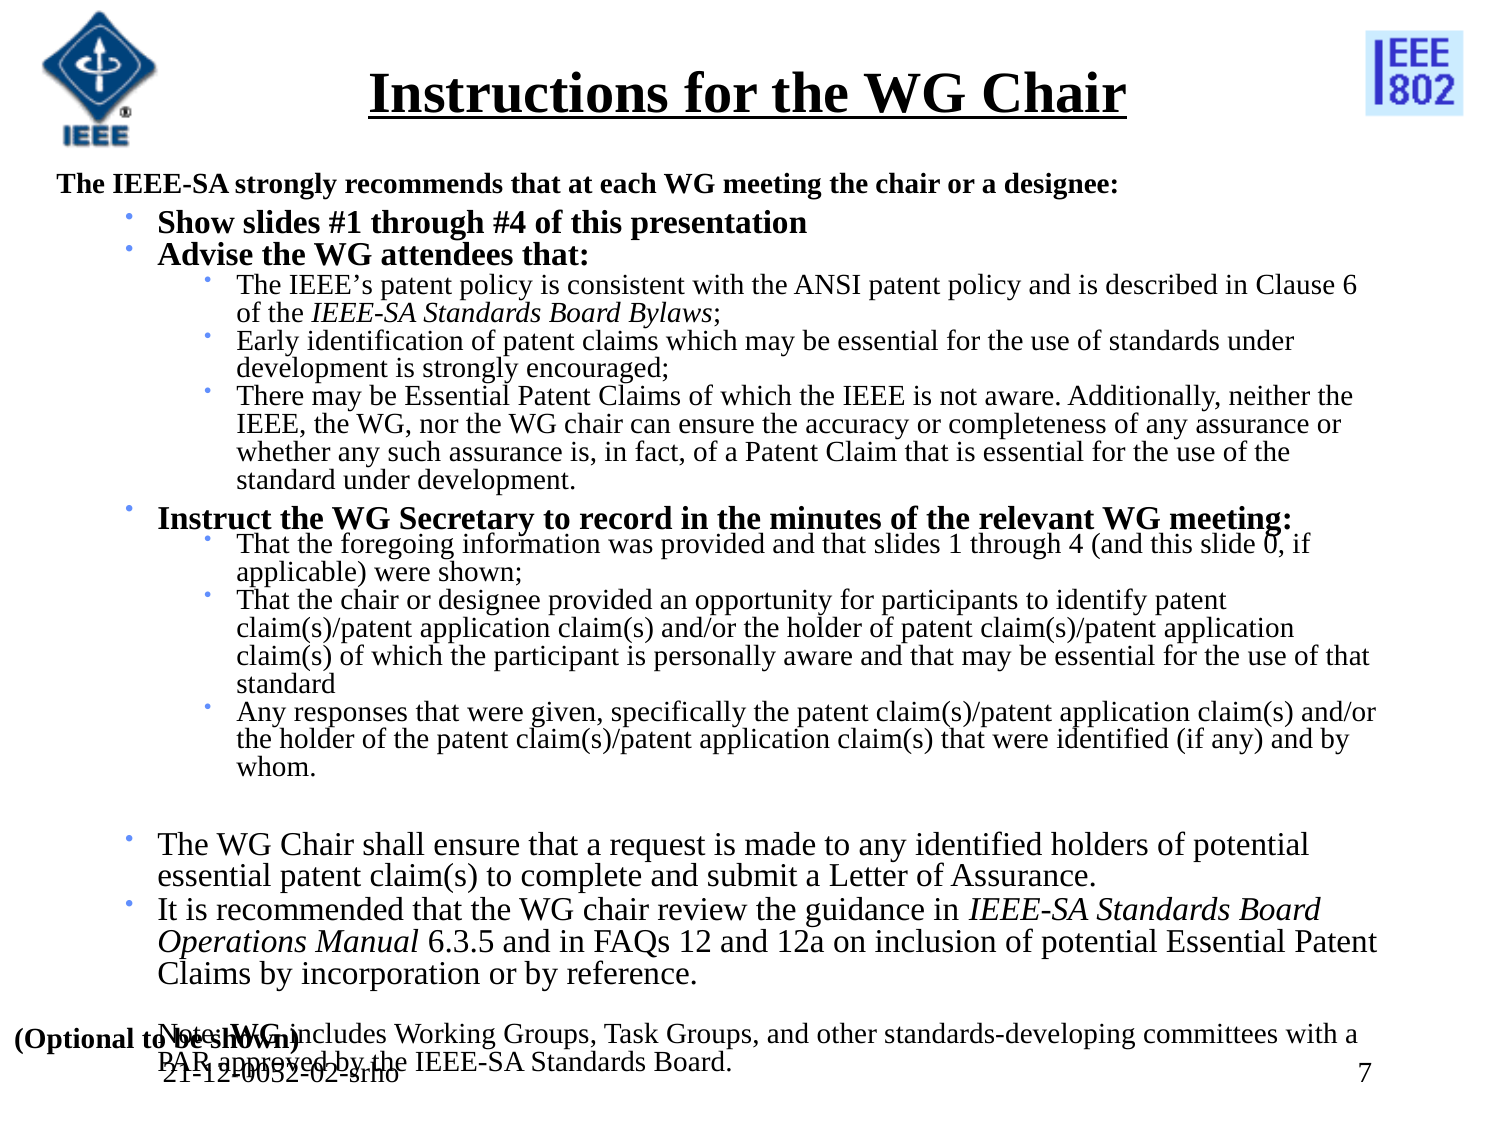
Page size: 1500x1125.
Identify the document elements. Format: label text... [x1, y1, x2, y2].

picture [1351, 12, 1475, 141]
text_box (Optional to be shown) [0, 1012, 315, 1063]
slide_number 7 [1275, 1050, 1388, 1113]
picture [37, 9, 162, 150]
list The IEEE-SA strongly recommends that at each WG meeting the chair or a designee: Show slides #1 through #4 of this presentation Advise the WG attendees that: The IEEE’s patent policy is consistent with the ANSI patent policy and is described in Clause 6 of the IEEE-SA Standards Board Bylaws; Early identification of patent claims which may be essential for the use of standards under development is strongly encouraged; There may be Essential Patent Claims of which the IEEE is not aware. Additionally, neither the IEEE, the WG, nor the WG chair can ensure the accuracy or completeness of any assurance or whether any such assurance is, in fact, of a Patent Claim that is essential for the use of the standard under development. Instruct the WG Secretary to record in the minutes of the relevant WG meeting: That the foregoing information was provided and that slides 1 through 4 (and this slide 0, if applicable) were shown; That the chair or designee provided an opportunity for participants to identify patent claim(s)/patent application claim(s) and/or the holder of patent claim(s)/patent application claim(s) of which the participant is personally aware and that may be essential for the use of that standard Any responses that were given, specifically the patent claim(s)/patent application claim(s) and/or the holder of the patent claim(s)/patent application claim(s) that were identified (if any) and by whom. The WG Chair shall ensure that a request is made to any identified holders of potential essential patent claim(s) to complete and submit a Letter of Assurance. It is recommended that the WG chair review the guidance in IEEE-SA Standards Board Operations Manual 6.3.5 and in FAQs 12 and 12a on inclusion of potential Essential Patent Claims by incorporation or by reference. Note: WG includes Working Groups, Task Groups, and other standards-developing committees with a PAR approved by the IEEE-SA Standards Board. [32, 163, 1396, 1015]
footer 21-12-0052-02-srho [70, 1050, 493, 1098]
title Instructions for the WG Chair [68, 36, 1427, 151]
